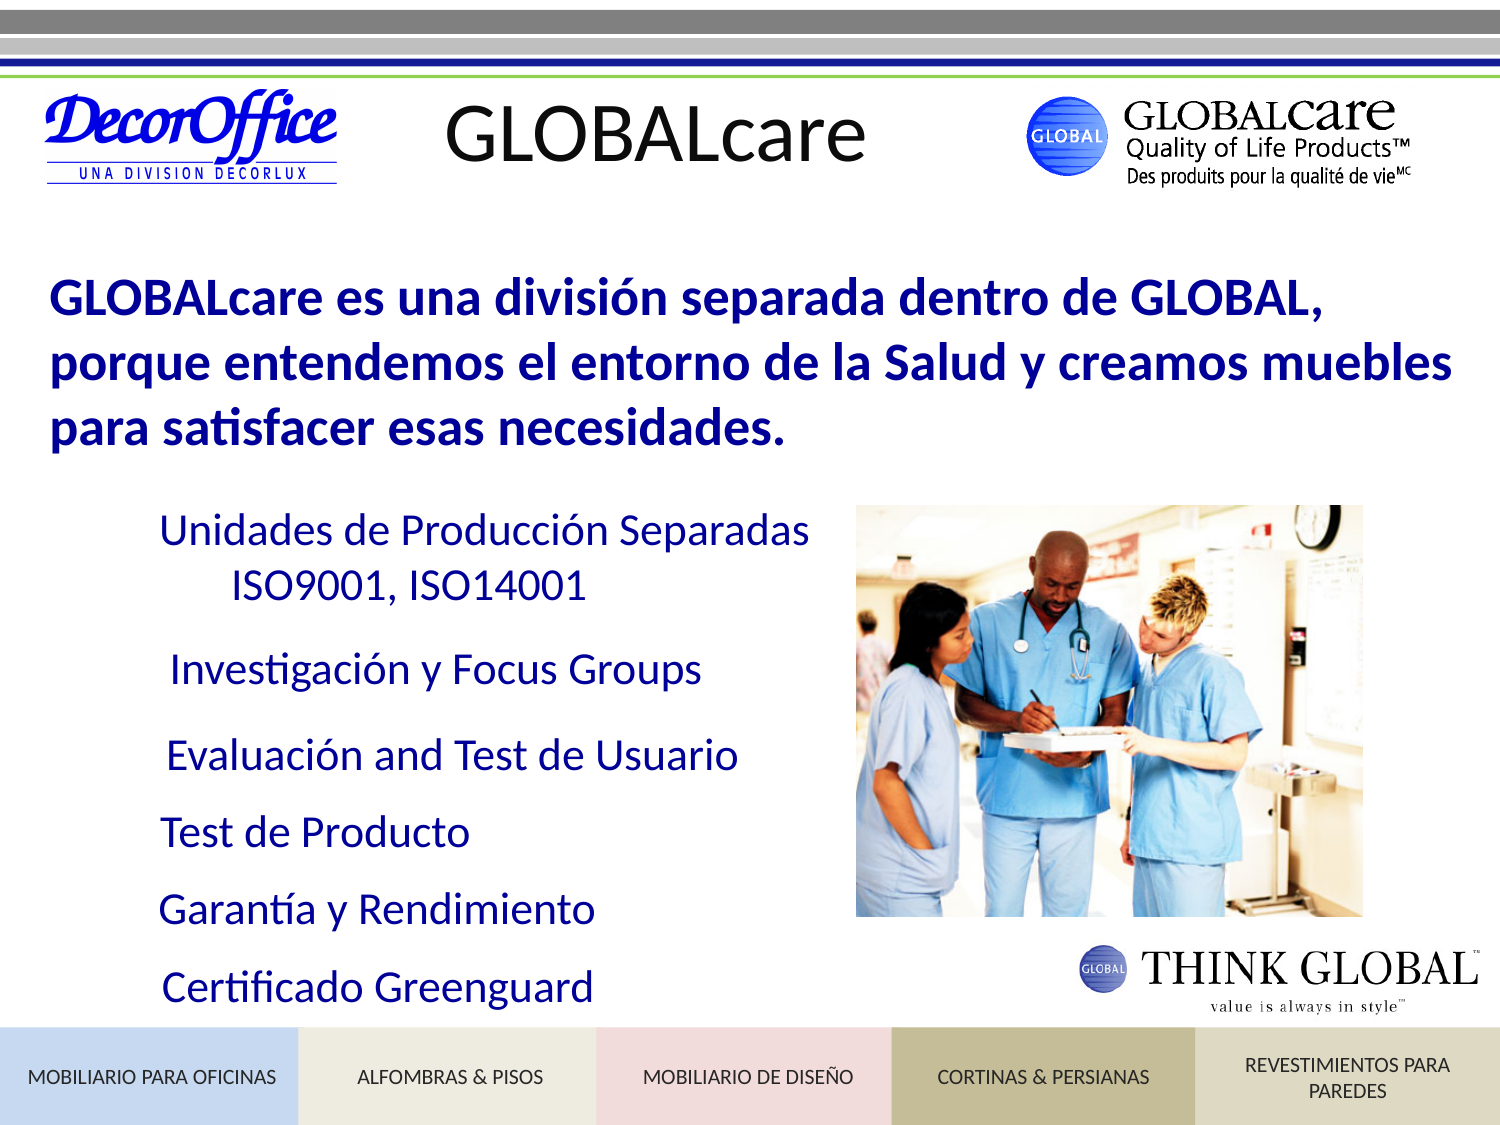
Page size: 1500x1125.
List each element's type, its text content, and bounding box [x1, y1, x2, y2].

picture [1009, 81, 1429, 209]
text_box Investigación y Focus Groups [155, 632, 717, 701]
text_box Garantía y Rendimiento [144, 871, 611, 941]
text_box Evaluación and Test de Usuario [152, 718, 754, 787]
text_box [0, 9, 1500, 79]
picture [1068, 928, 1490, 1024]
text_box Unidades de Producción Separadas ISO9001, ISO14001 [145, 492, 825, 617]
text_box Test de Producto [146, 794, 485, 864]
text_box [0, 1026, 1500, 1125]
picture [856, 504, 1363, 917]
text_box GLOBALcare [430, 87, 883, 186]
text_box GLOBALcare es una división separada dentro de GLOBAL, porque entendemos el entorno de la Salud y creamos muebles para satisfacer esas necesidades. [35, 211, 1495, 463]
text_box Certificado Greenguard [148, 949, 609, 1019]
picture [44, 89, 337, 184]
